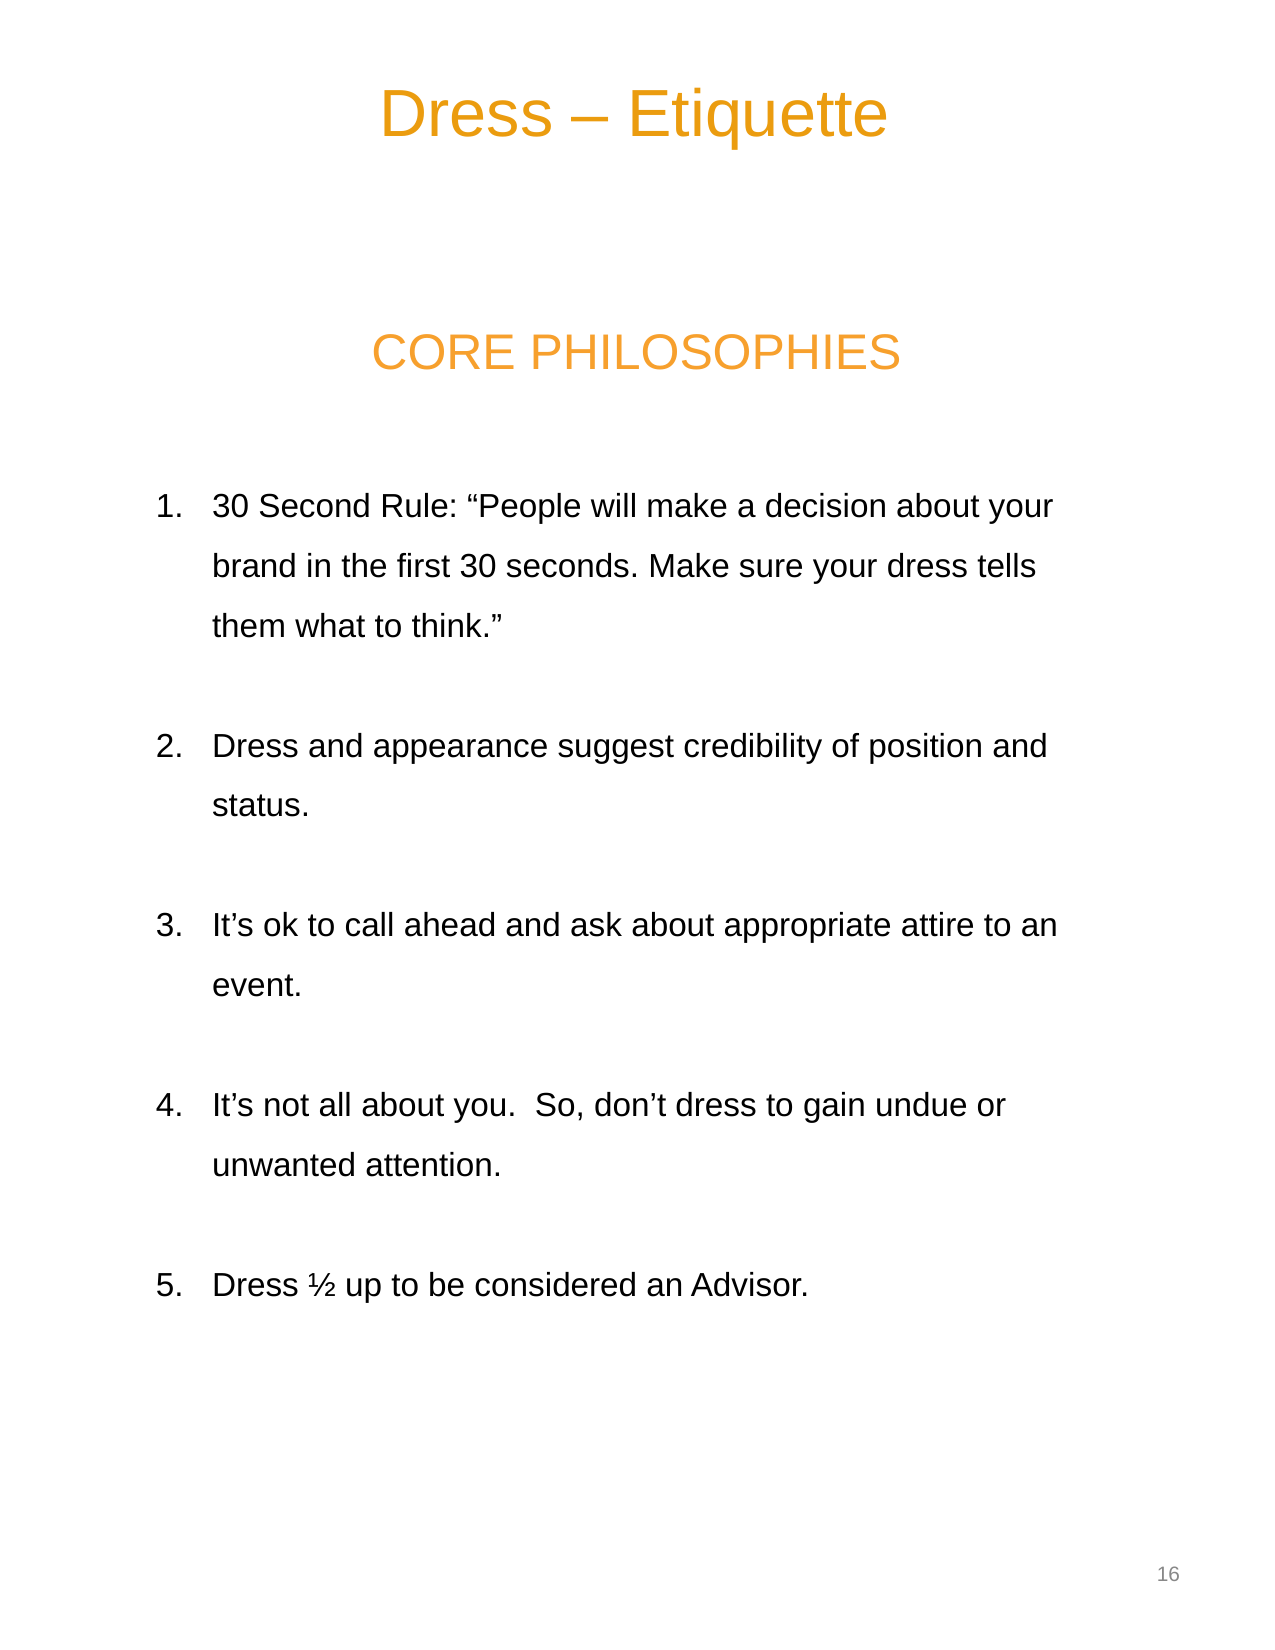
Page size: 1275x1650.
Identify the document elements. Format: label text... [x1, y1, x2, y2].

slide_number 15 [1146, 1554, 1188, 1593]
text_box 30 Second Rule: “People will make a decision about your brand in the first 30 seconds. Make sure your dress tells them what to think.” Dress and appearance suggest credibility of position and status. It’s ok to call ahead and ask about appropriate attire to an event. It’s not all about you. So, don’t dress to gain undue or unwanted attention. Dress ½ up to be considered an Advisor. [141, 456, 1129, 1310]
text_box CORE PHILOSOPHIES [167, 311, 1106, 387]
text_box Dress – Etiquette [63, 71, 1206, 158]
